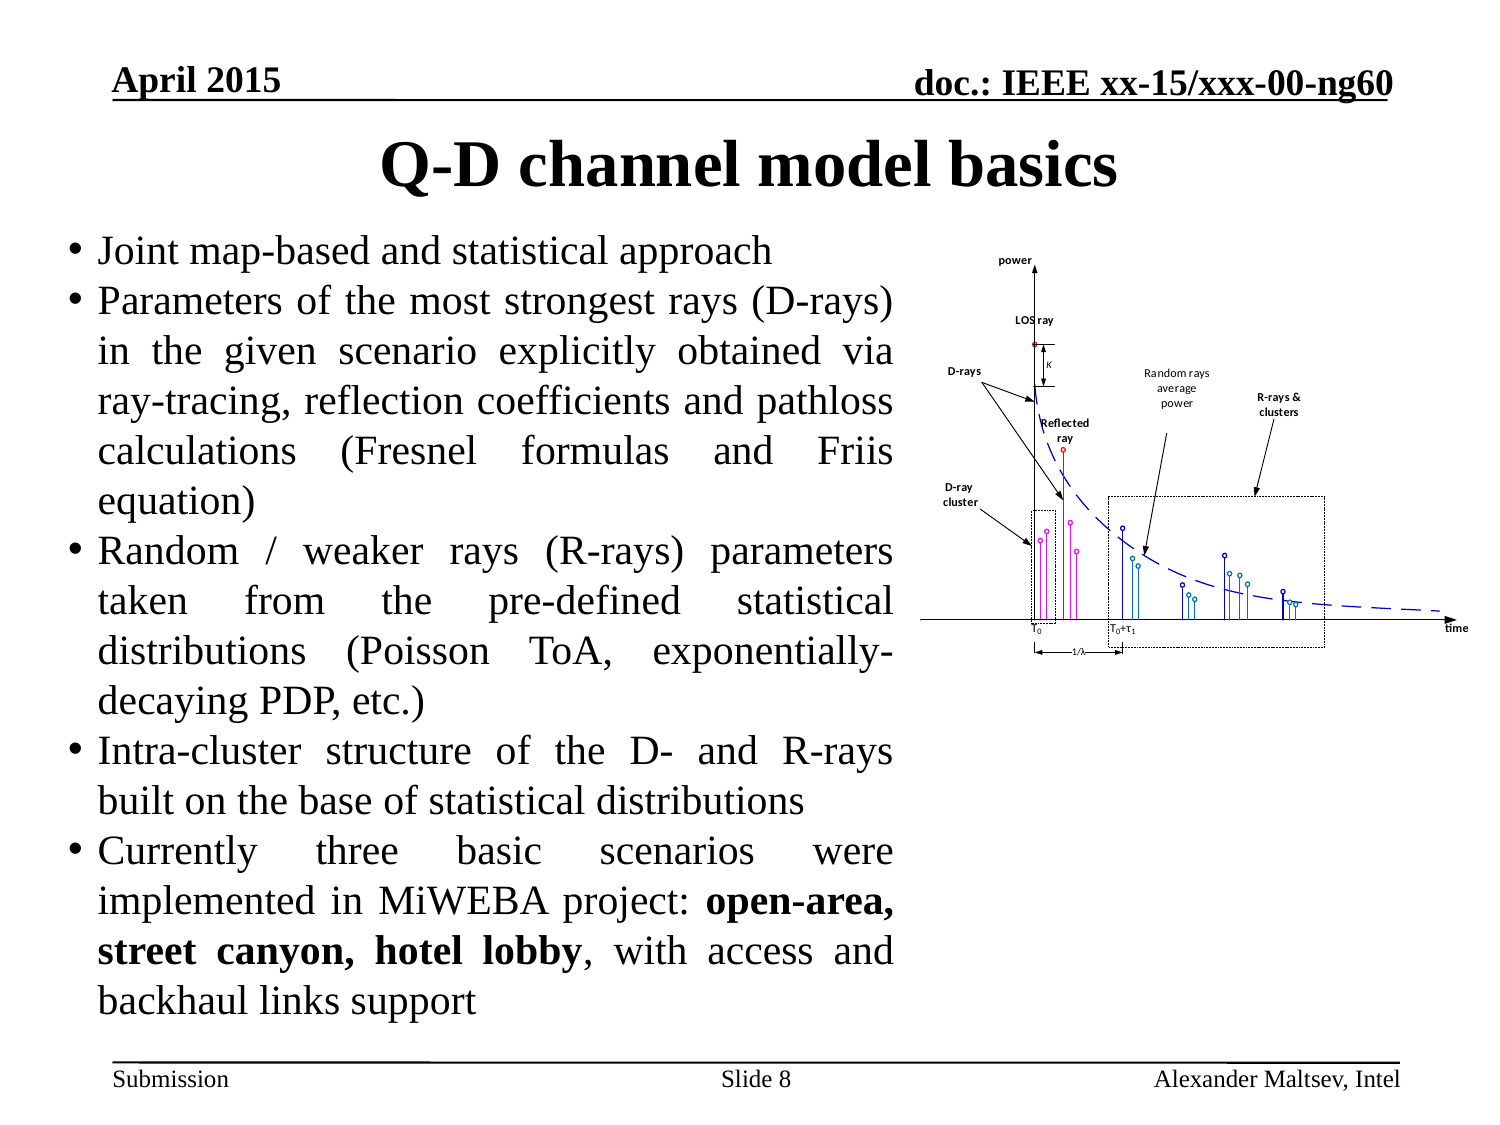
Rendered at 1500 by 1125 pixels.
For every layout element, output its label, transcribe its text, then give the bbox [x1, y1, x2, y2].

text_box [905, 237, 1500, 695]
slide_number Slide 8 [712, 1061, 800, 1123]
footer Alexander Maltsev, Intel [878, 1061, 1402, 1093]
list Joint map-based and statistical approach Parameters of the most strongest rays (D-rays) in the given scenario explicitly obtained via ray-tracing, reflection coefficients and pathloss calculations (Fresnel formulas and Friis equation) Random / weaker rays (R-rays) parameters taken from the pre-defined statistical distributions (Poisson ToA, exponentially-decaying PDP, etc.) Intra-cluster structure of the D- and R-rays built on the base of statistical distributions Currently three basic scenarios were implemented in MiWEBA project: open-area, street canyon, hotel lobby, with access and backhaul links support [52, 214, 910, 1099]
title Q-D channel model basics [112, 112, 1388, 209]
